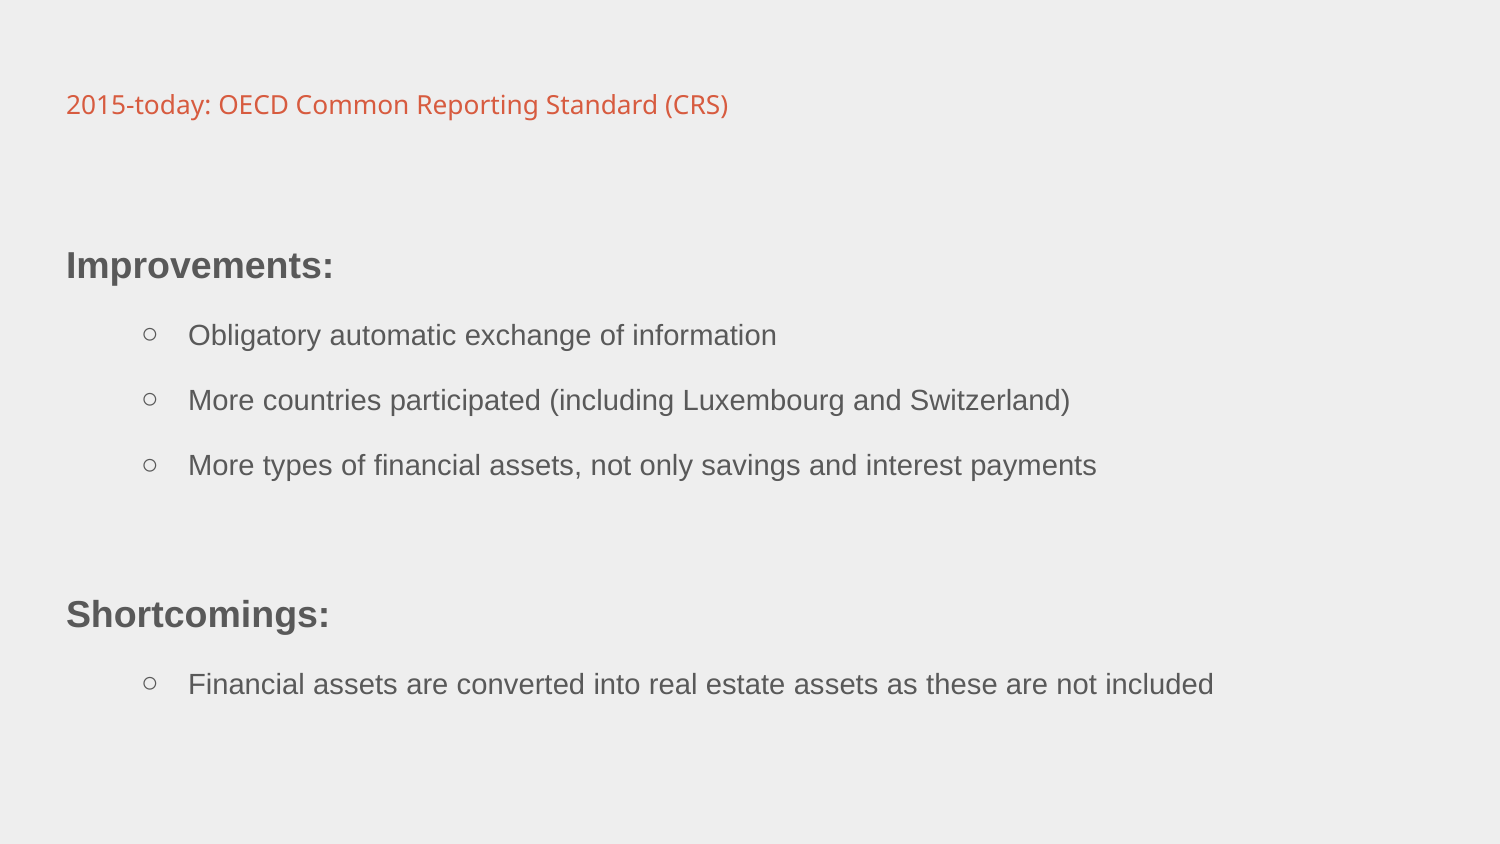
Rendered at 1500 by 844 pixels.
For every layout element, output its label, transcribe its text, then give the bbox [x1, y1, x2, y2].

title 2015-today: OECD Common Reporting Standard (CRS) [51, 72, 1449, 167]
list Improvements: Obligatory automatic exchange of information More countries participated (including Luxembourg and Switzerland) More types of financial assets, not only savings and interest payments Shortcomings: Financial assets are converted into real estate assets as these are not included [51, 218, 1449, 780]
